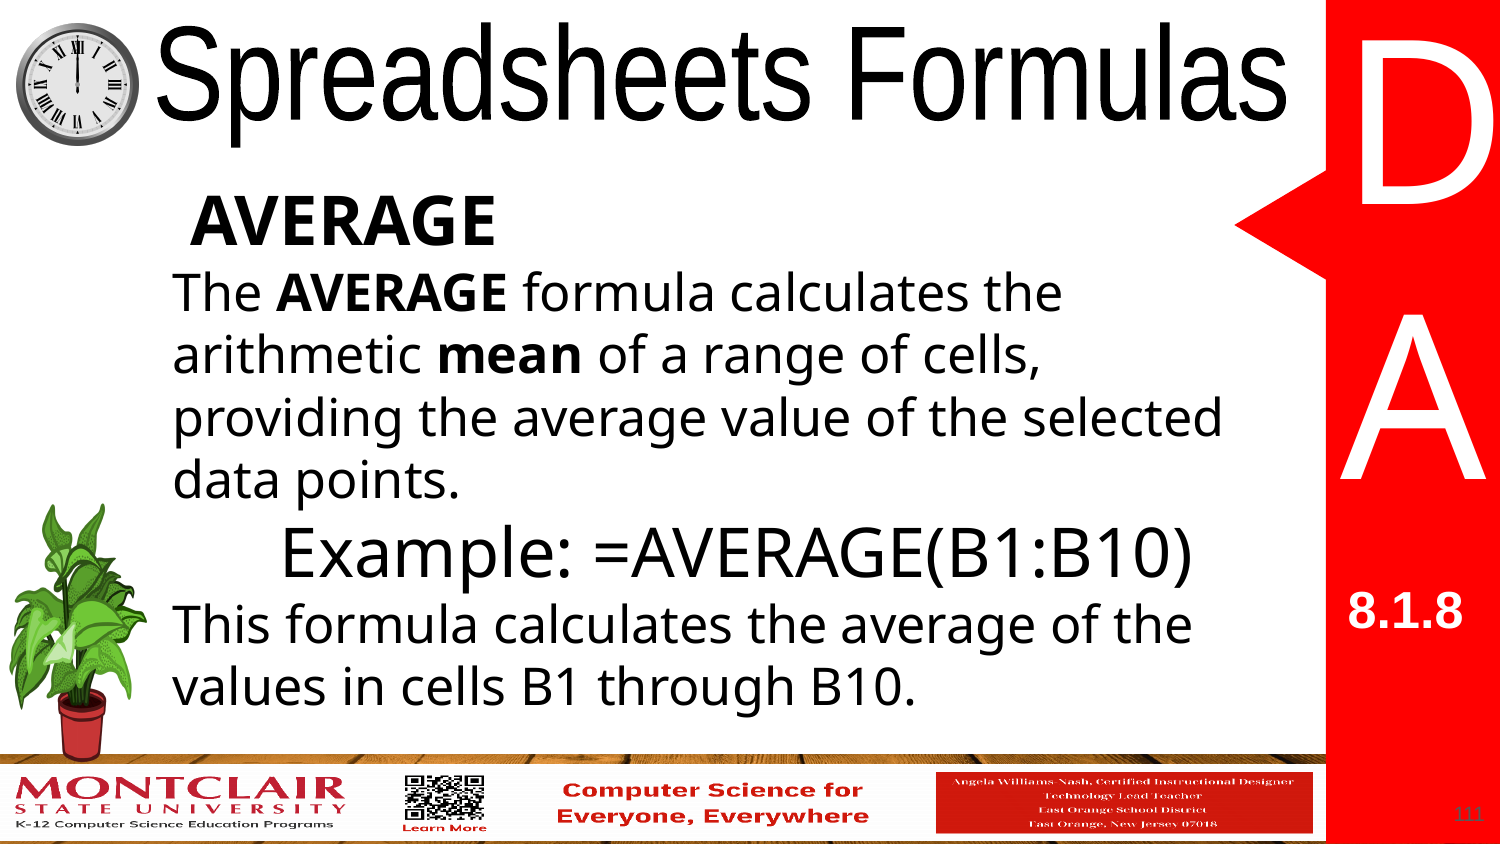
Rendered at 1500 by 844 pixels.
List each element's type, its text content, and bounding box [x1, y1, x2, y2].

text_box 8.1.8 [1332, 544, 1494, 643]
text_box AVERAGE The AVERAGE formula calculates the arithmetic mean of a range of cells, providing the average value of the selected data points. Example: =AVERAGE(B1:B10) This formula calculates the average of the values in cells B1 through B10. [157, 161, 1298, 683]
picture [16, 23, 140, 147]
picture [0, 499, 1500, 844]
text_box [1325, 0, 1500, 754]
text_box D A [1325, 0, 1489, 501]
text_box [1298, 170, 1325, 280]
